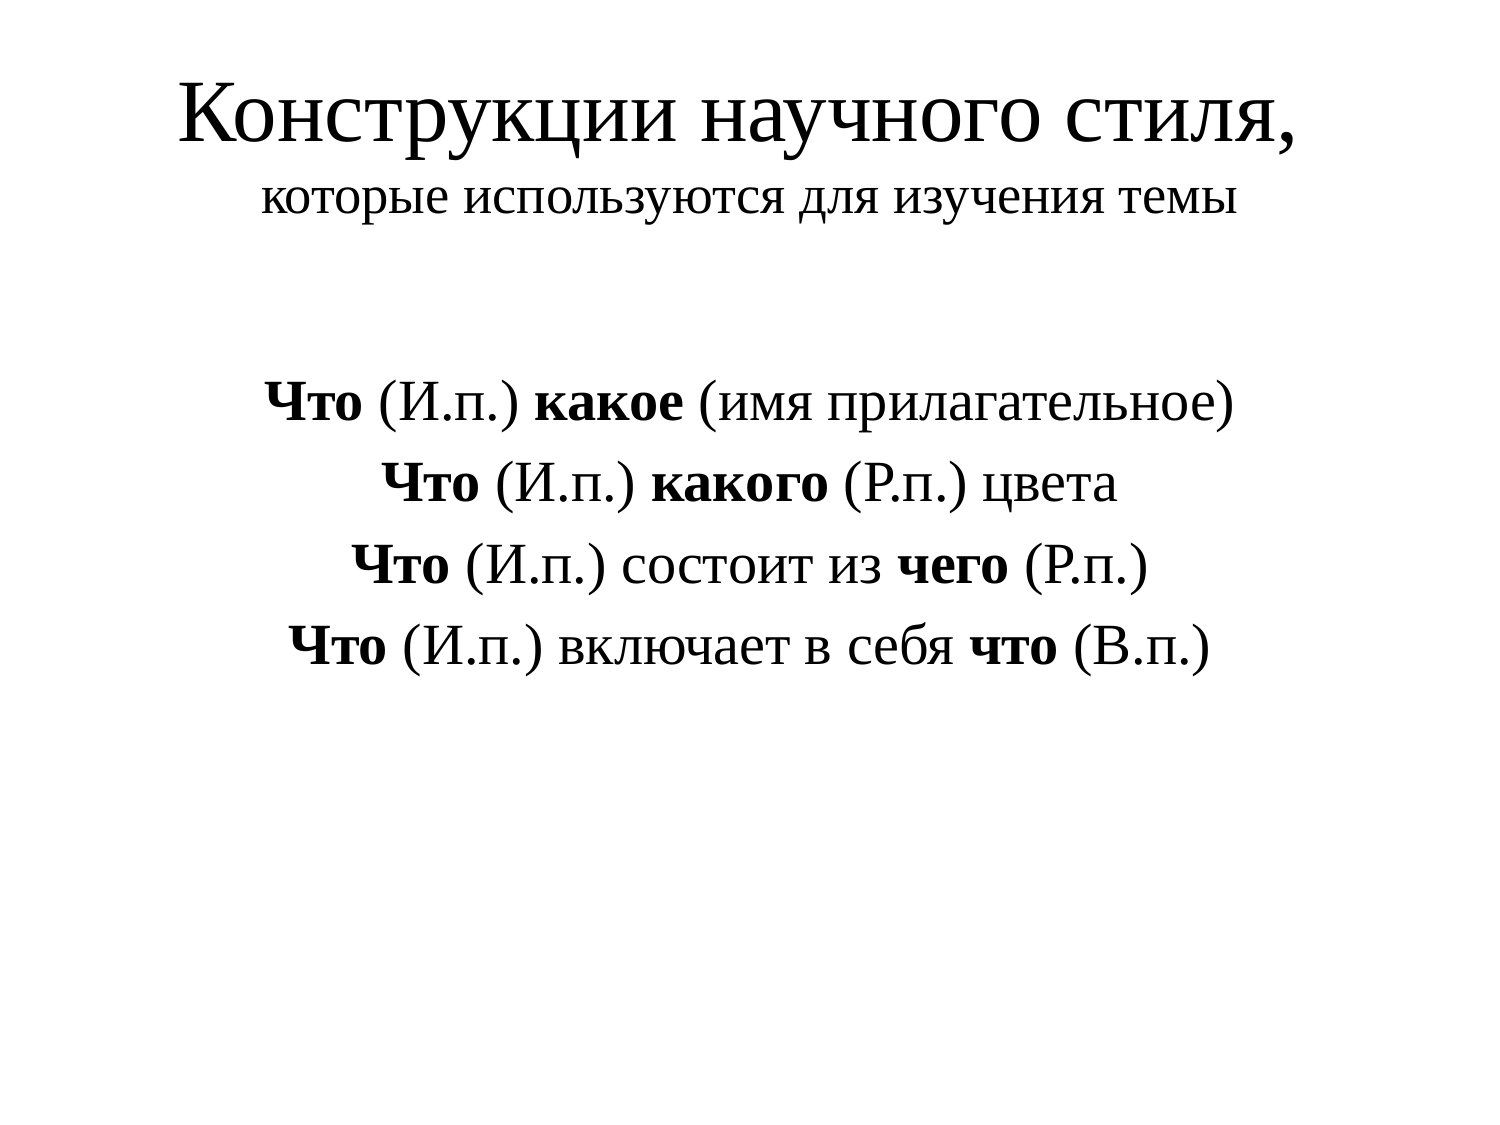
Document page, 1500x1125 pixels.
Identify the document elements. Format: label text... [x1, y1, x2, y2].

list Что (И.п.) какое (имя прилагательное) Что (И.п.) какого (Р.п.) цвета Что (И.п.) состоит из чего (Р.п.) Что (И.п.) включает в себя что (В.п.) [75, 262, 1425, 1005]
title Конструкции научного стиля, которые используются для изучения темы [75, 45, 1425, 233]
